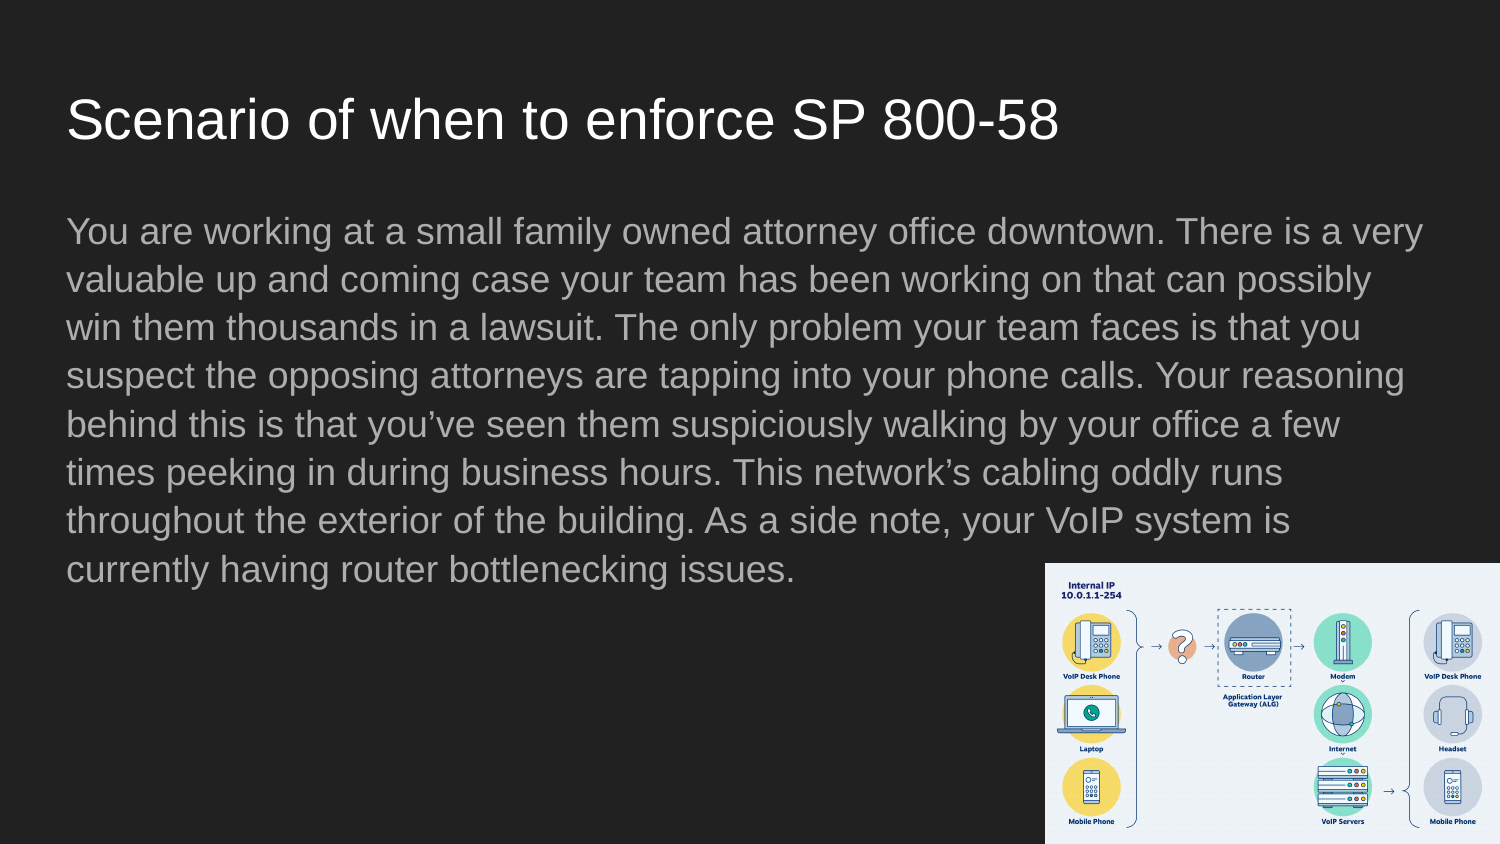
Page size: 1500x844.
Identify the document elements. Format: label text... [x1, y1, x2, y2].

picture [1044, 563, 1500, 844]
list You are working at a small family owned attorney office downtown. There is a very valuable up and coming case your team has been working on that can possibly win them thousands in a lawsuit. The only problem your team faces is that you suspect the opposing attorneys are tapping into your phone calls. Your reasoning behind this is that you’ve seen them suspiciously walking by your office a few times peeking in during business hours. This network’s cabling oddly runs throughout the exterior of the building. As a side note, your VoIP system is currently having router bottlenecking issues. [51, 189, 1449, 750]
title Scenario of when to enforce SP 800-58 [51, 72, 1449, 167]
